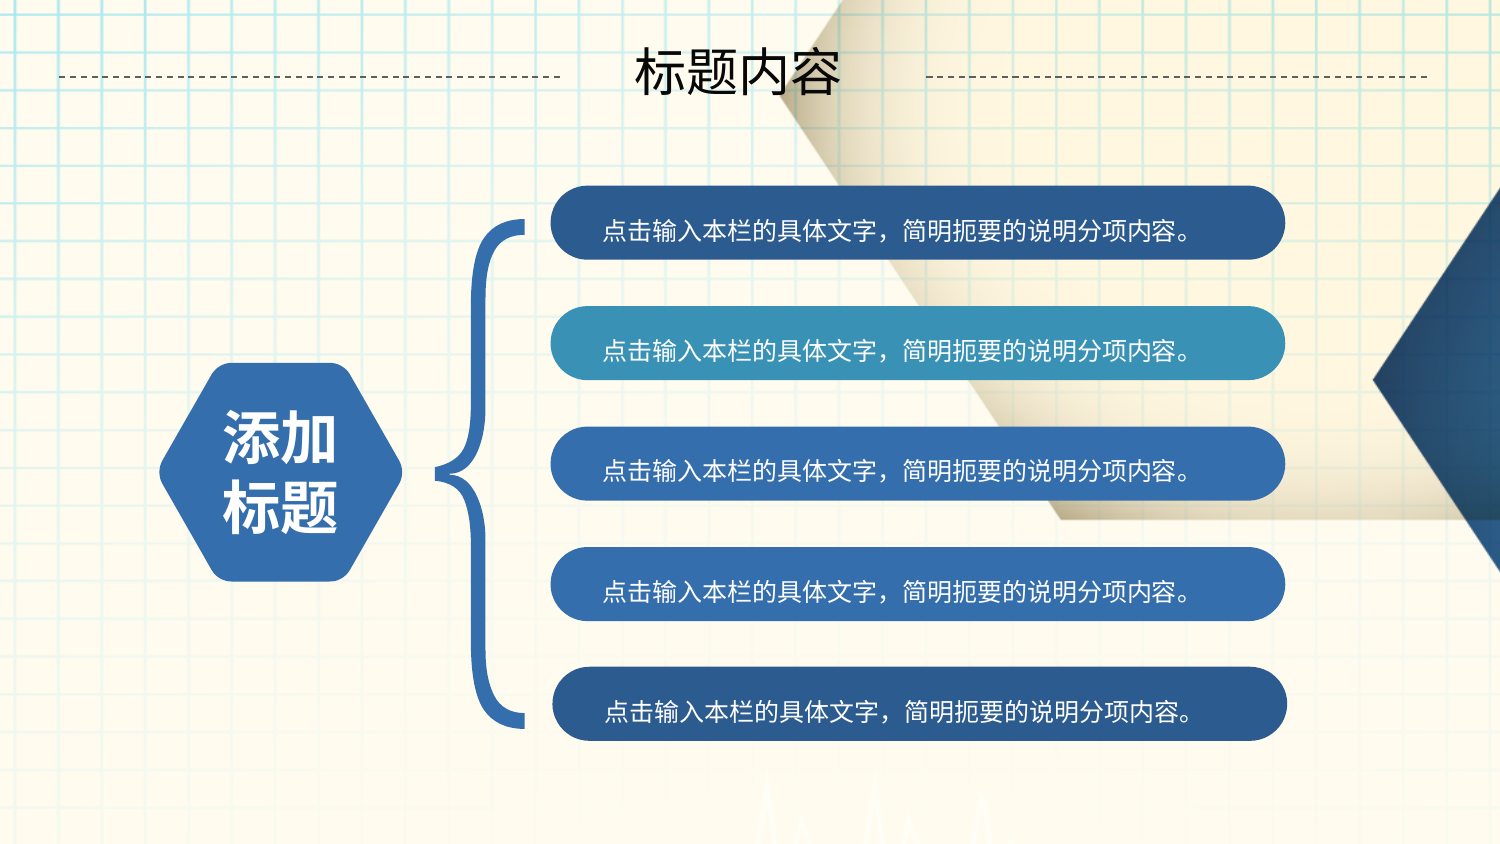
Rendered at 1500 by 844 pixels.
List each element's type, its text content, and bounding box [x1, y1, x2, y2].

picture [0, 0, 1500, 844]
text_box [434, 219, 525, 729]
text_box 点击输入本栏的具体文字，简明扼要的说明分项内容。 [602, 329, 1220, 366]
text_box 标题内容 [608, 32, 868, 110]
text_box [548, 303, 1288, 383]
text_box 点击输入本栏的具体文字，简明扼要的说明分项内容。 [602, 209, 1220, 246]
text_box [159, 362, 403, 582]
text_box [548, 544, 1288, 624]
text_box 点击输入本栏的具体文字，简明扼要的说明分项内容。 [602, 570, 1220, 607]
text_box [550, 664, 1290, 743]
text_box [548, 183, 1288, 262]
text_box 添加标题 [206, 401, 356, 542]
text_box [548, 424, 1288, 503]
text_box 点击输入本栏的具体文字，简明扼要的说明分项内容。 [602, 449, 1220, 486]
text_box 点击输入本栏的具体文字，简明扼要的说明分项内容。 [604, 690, 1222, 726]
